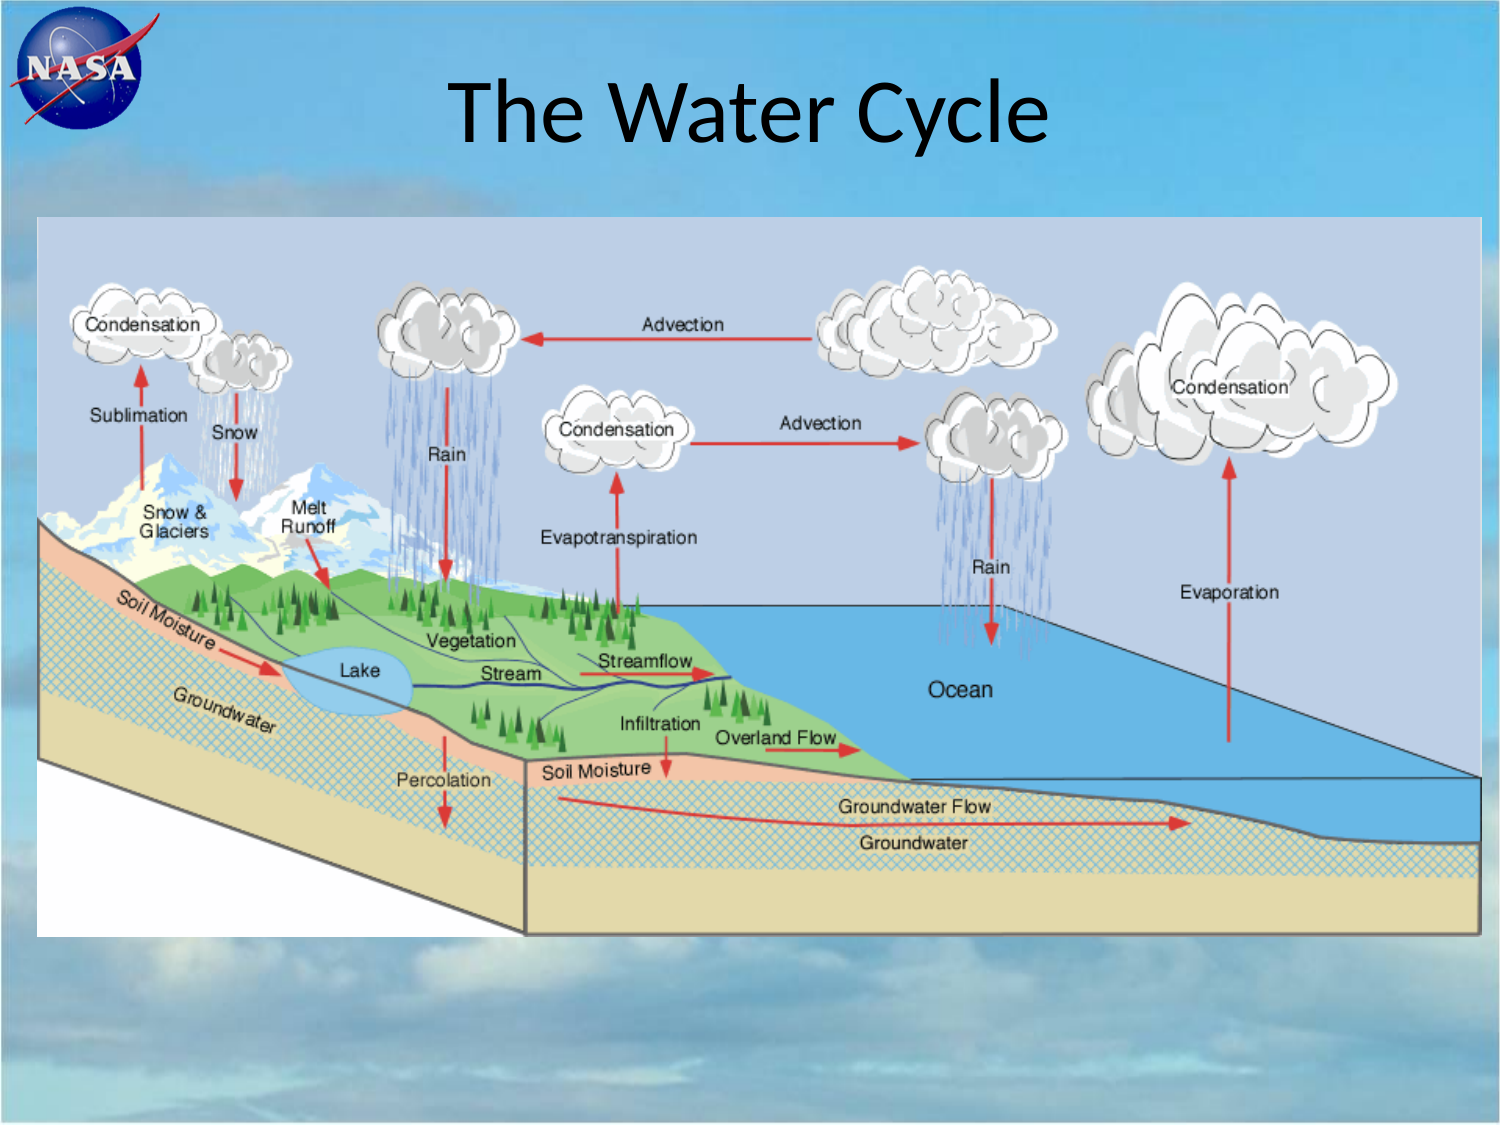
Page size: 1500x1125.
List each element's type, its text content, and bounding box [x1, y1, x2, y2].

picture [0, 0, 1500, 1125]
title The Water Cycle [75, 12, 1425, 200]
